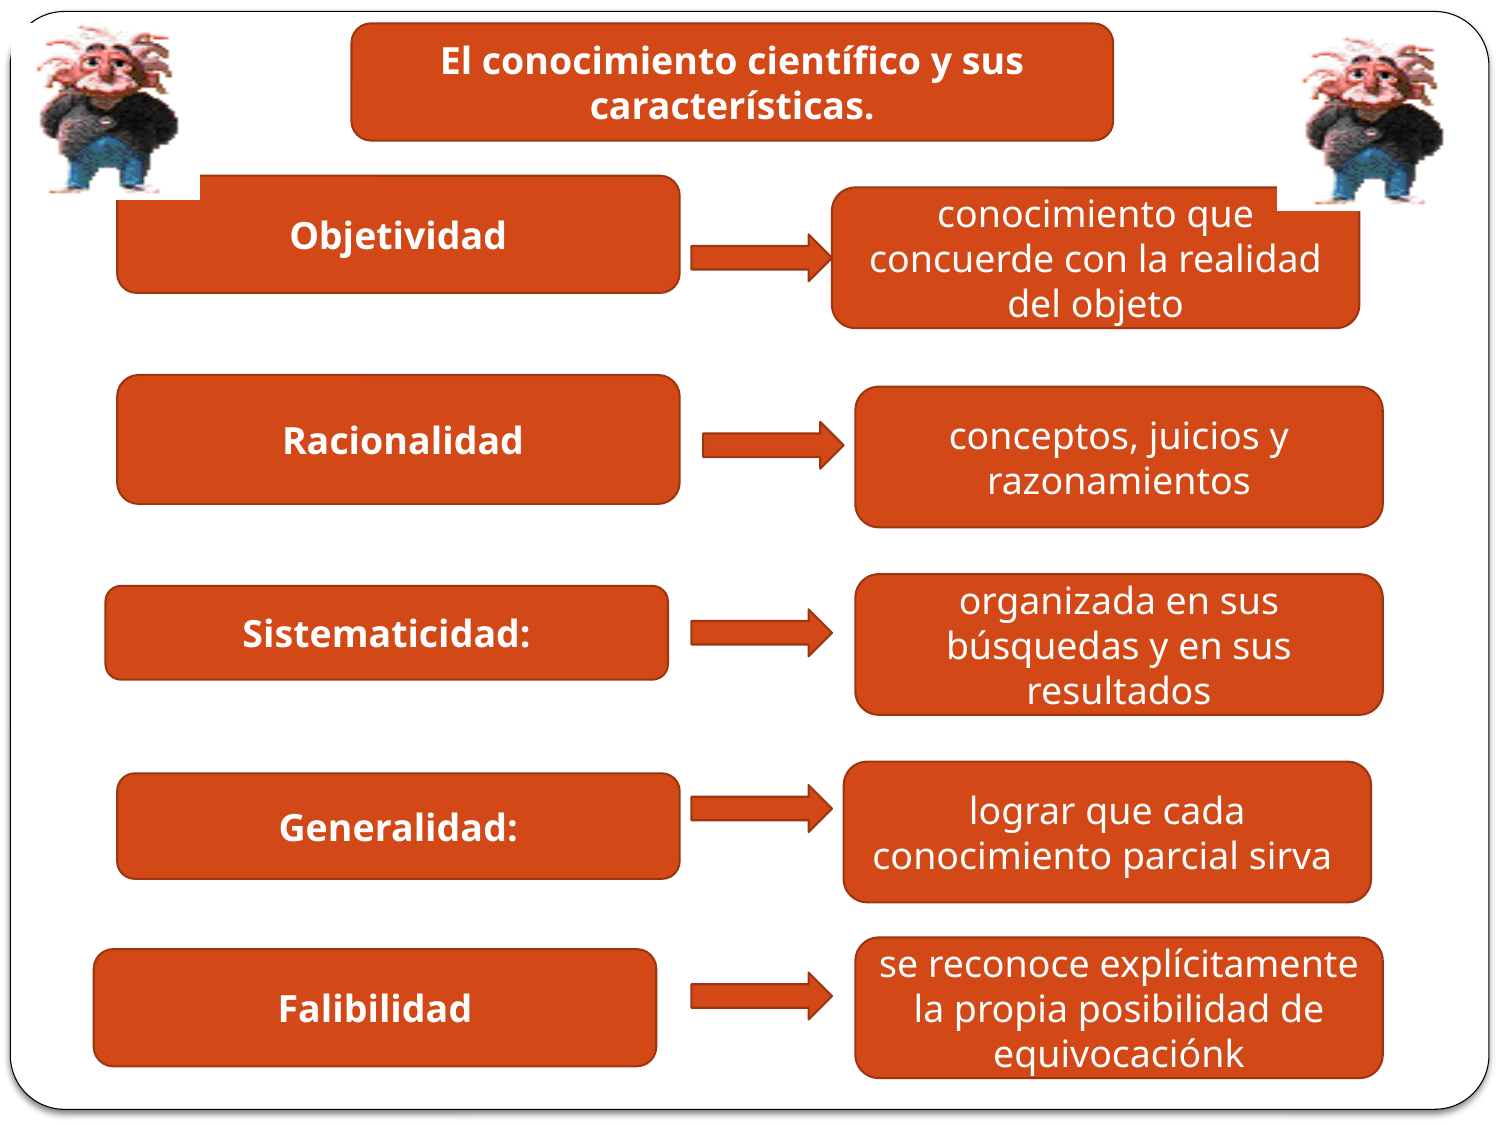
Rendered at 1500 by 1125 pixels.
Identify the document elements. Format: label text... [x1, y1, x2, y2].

picture [1277, 34, 1466, 212]
text_box Sistematicidad: [104, 584, 670, 681]
text_box lograr que cada conocimiento parcial sirva [842, 760, 1373, 904]
text_box conocimiento que concuerde con la realidad del objeto [830, 186, 1361, 330]
text_box Generalidad: [116, 772, 681, 880]
text_box [690, 971, 833, 1021]
text_box [690, 608, 833, 658]
text_box Racionalidad [116, 373, 681, 505]
text_box [690, 784, 833, 833]
picture [11, 23, 200, 200]
text_box Objetividad [116, 174, 681, 294]
text_box El conocimiento científico y sus características. [350, 22, 1115, 142]
text_box conceptos, juicios y razonamientos [854, 385, 1384, 529]
text_box [702, 420, 845, 470]
text_box Falibilidad [92, 948, 658, 1068]
text_box organizada en sus búsquedas y en sus resultados [854, 573, 1384, 716]
text_box [690, 233, 833, 283]
text_box se reconoce explícitamente la propia posibilidad de equivocaciónk [854, 936, 1384, 1080]
